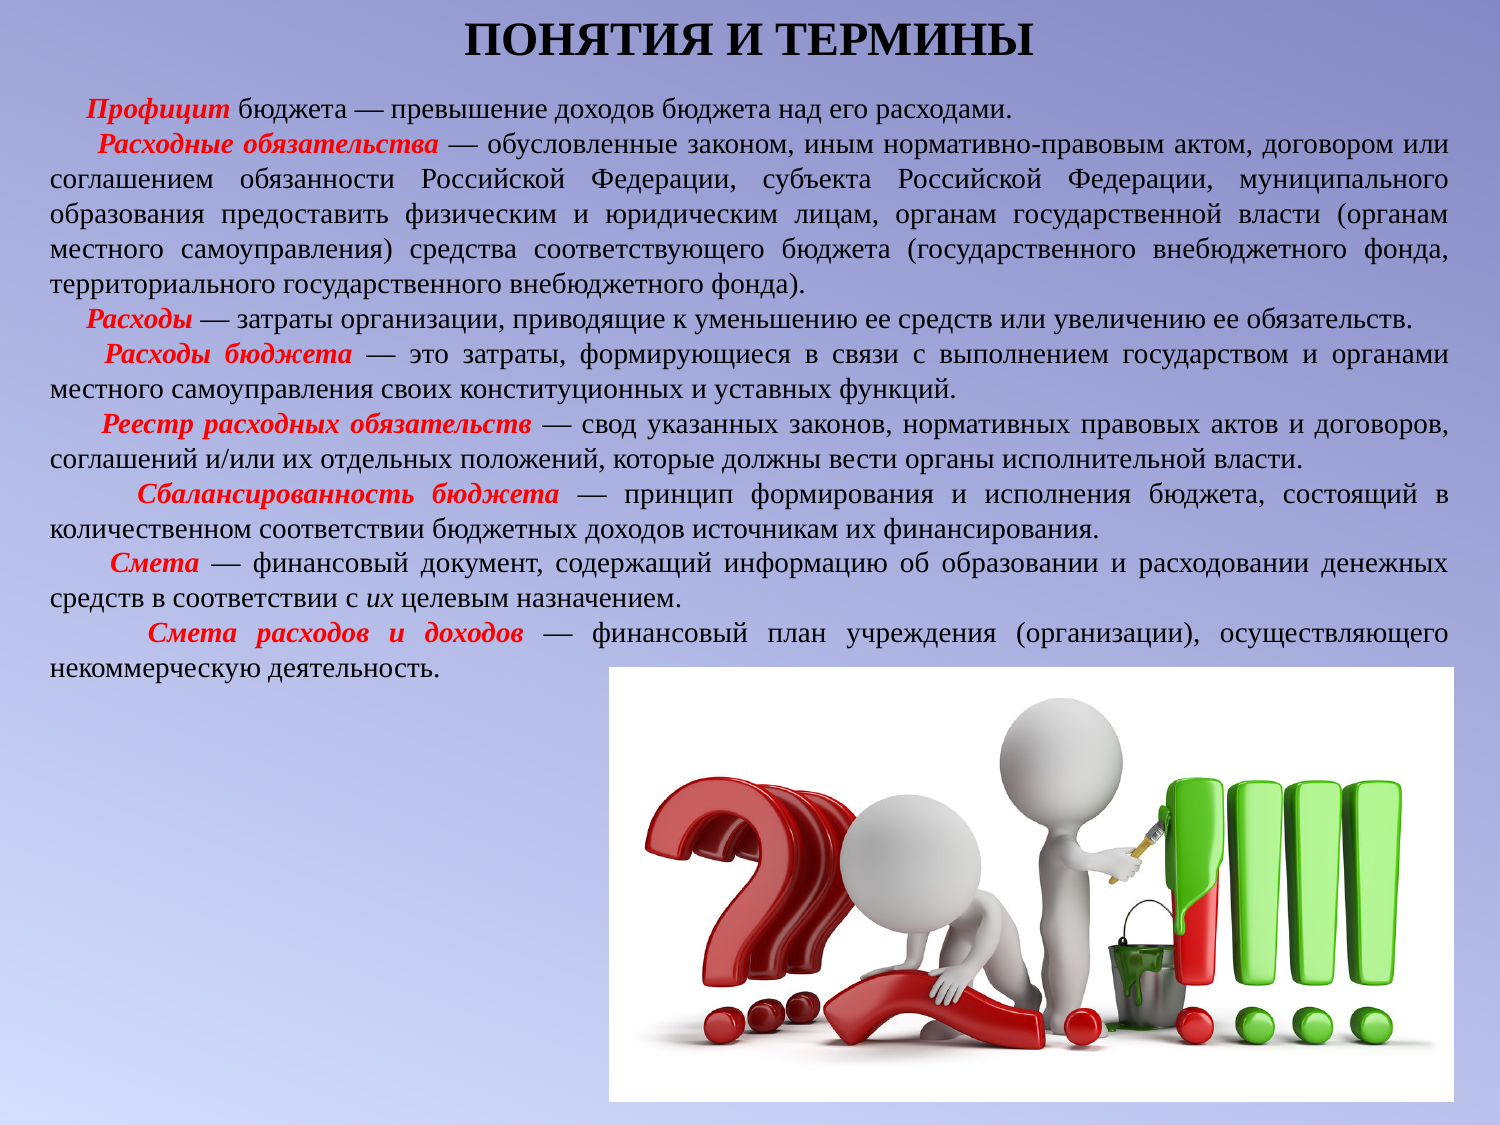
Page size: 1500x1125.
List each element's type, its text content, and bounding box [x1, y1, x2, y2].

text_box ПОНЯТИЯ И ТЕРМИНЫ [0, 0, 1500, 94]
picture [609, 667, 1454, 1102]
text_box Профицит бюджета — превышение доходов бюджета над его расходами. Расходные обязательства — обусловленные законом, иным нормативно-правовым актом, договором или соглашением обязанности Российской Федерации, субъекта Российской Федерации, муниципального образования предоставить физическим и юридическим лицам, органам государственной власти (органам местного самоуправления) средства соответствующего бюджета (государственного внебюджетного фонда, территориального государственного внебюджетного фонда). Расходы — затраты организации, приводящие к уменьшению ее средств или увеличению ее обязательств. Расходы бюджета — это затраты, формирующиеся в связи с выполнением государством и органами местного самоуправления своих конституционных и уставных функций. Реестр расходных обязательств — свод указанных законов, нормативных правовых актов и договоров, соглашений и/или их отдельных положений, которые должны вести органы исполнительной власти. Сбалансированность бюджета — принцип формирования и исполнения бюджета, состоящий в количественном соответствии бюджетных доходов источникам их финансирования. Смета — финансовый документ, содержащий информацию об образовании и расходовании денежных средств в соответствии с их целевым назначением. Смета расходов и доходов — финансовый план учреждения (организации), осуществляющего некоммерческую деятельность. [35, 94, 1465, 831]
